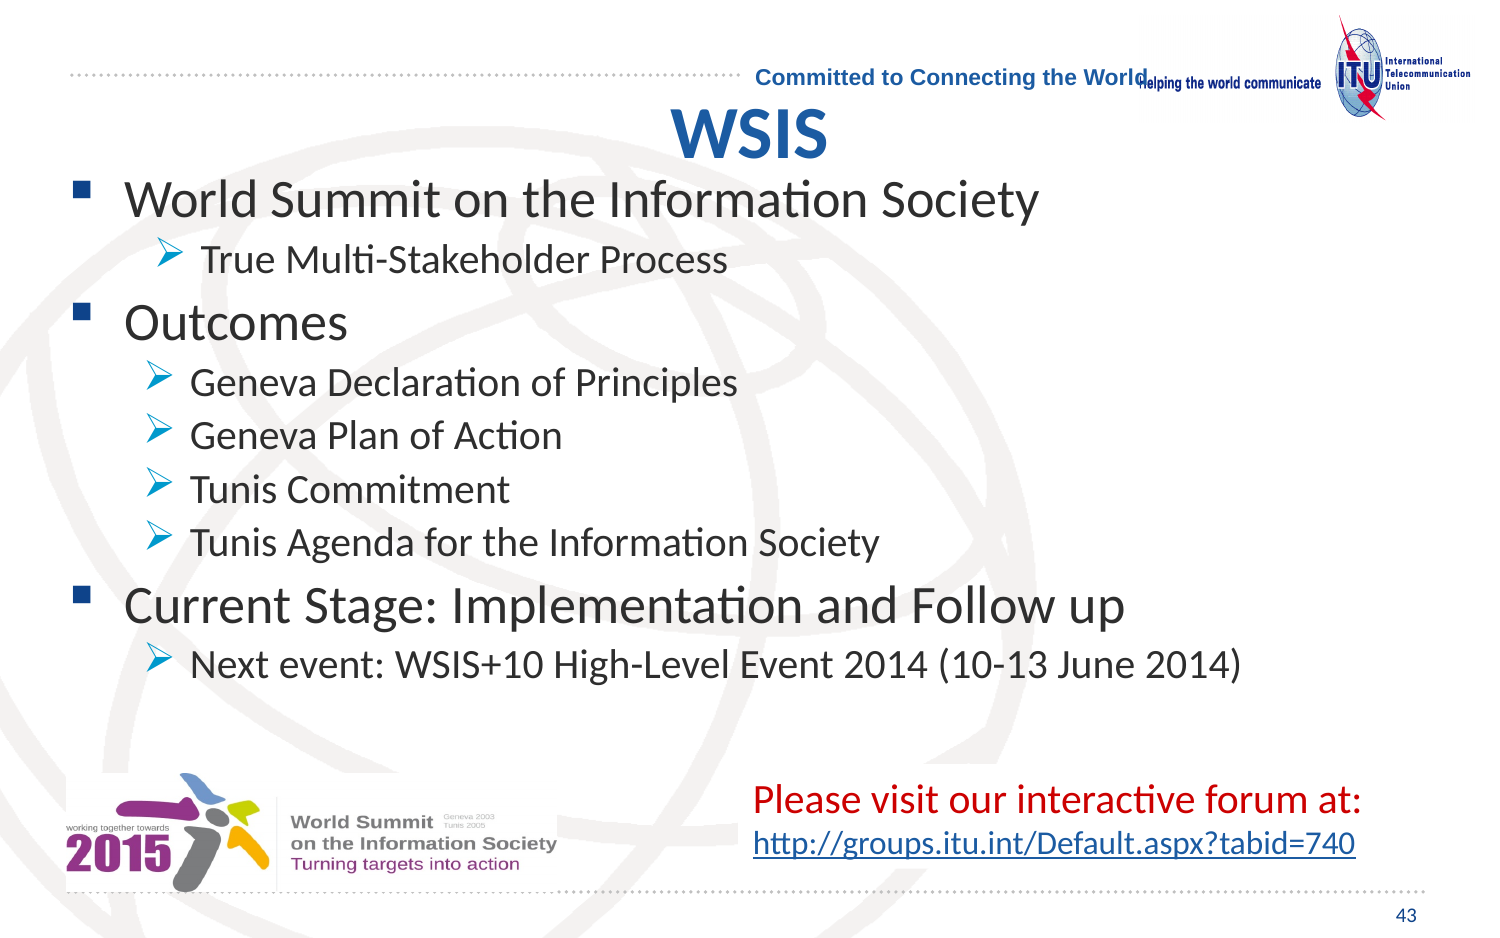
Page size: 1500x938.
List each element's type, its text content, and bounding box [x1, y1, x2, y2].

title WSIS [111, 75, 1388, 163]
picture [0, 110, 1061, 938]
list World Summit on the Information Society True Multi-Stakeholder Process Outcomes Geneva Declaration of Principles Geneva Plan of Action Tunis Commitment Tunis Agenda for the Information Society Current Stage: Implementation and Follow up Next event: WSIS+10 High-Level Event 2014 (10-13 June 2014) [52, 163, 1401, 676]
slide_number 43 [1379, 894, 1432, 935]
text_box Please visit our interactive forum at: http://groups.itu.int/Default.aspx?tabid=740 [738, 764, 1431, 869]
